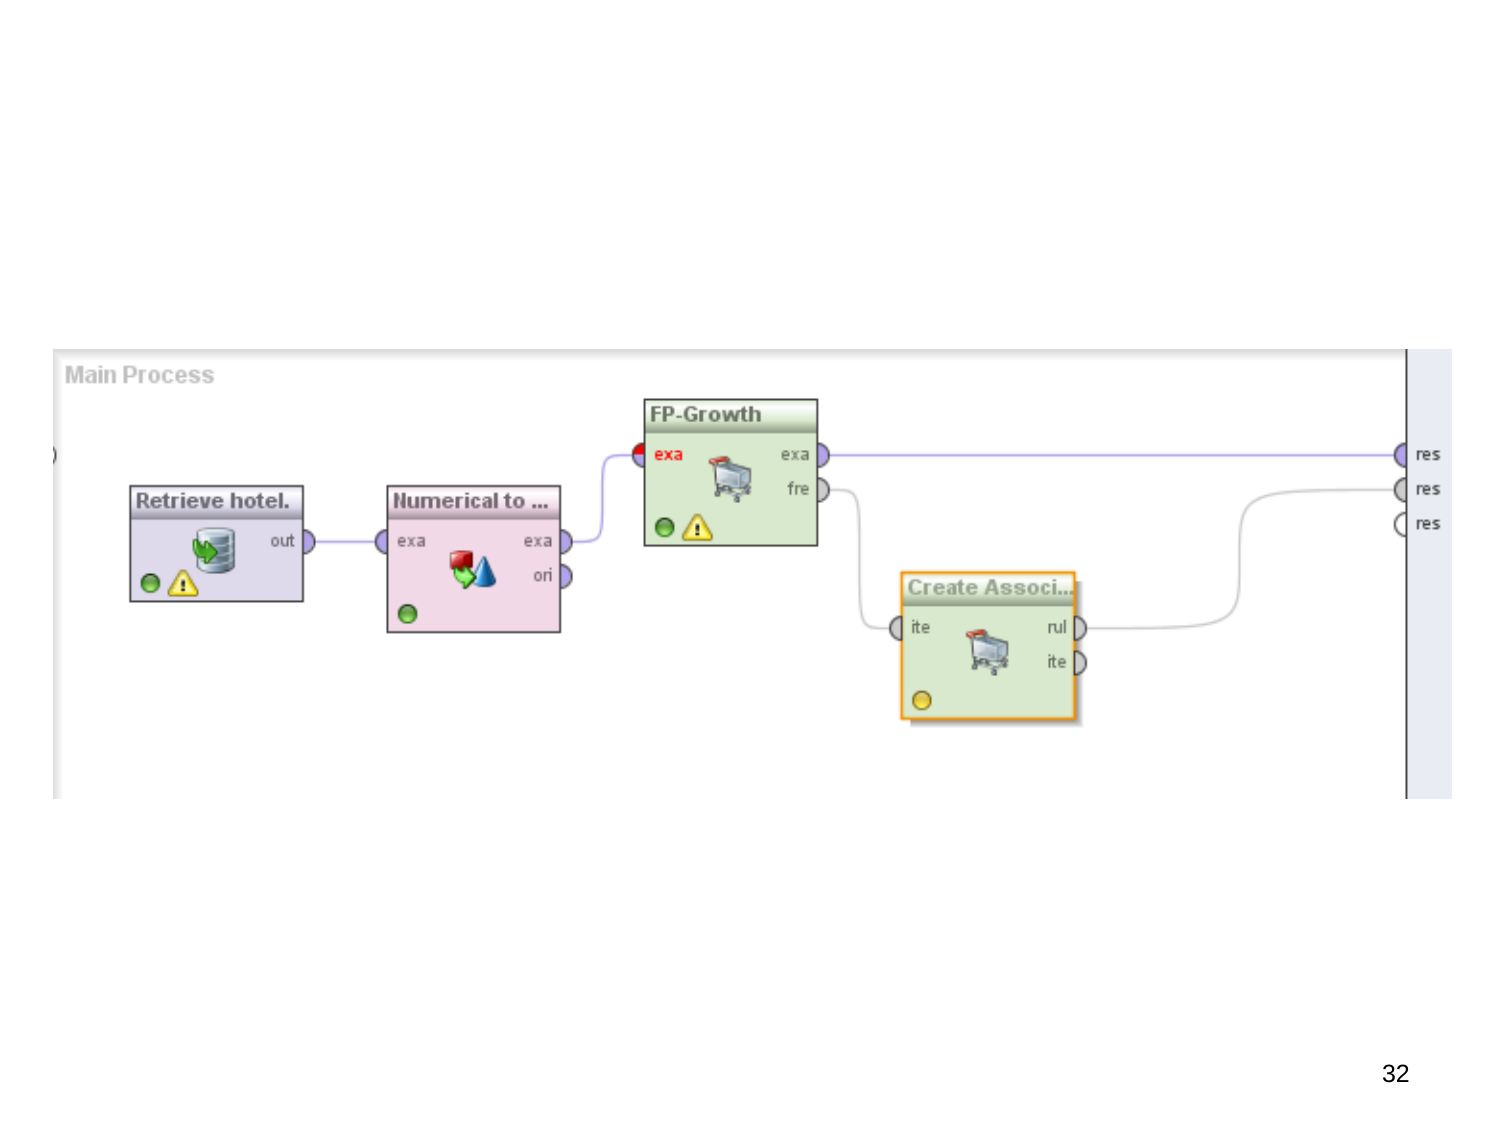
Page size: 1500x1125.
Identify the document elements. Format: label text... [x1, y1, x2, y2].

slide_number 31 [1074, 1042, 1425, 1103]
picture [52, 349, 1452, 799]
